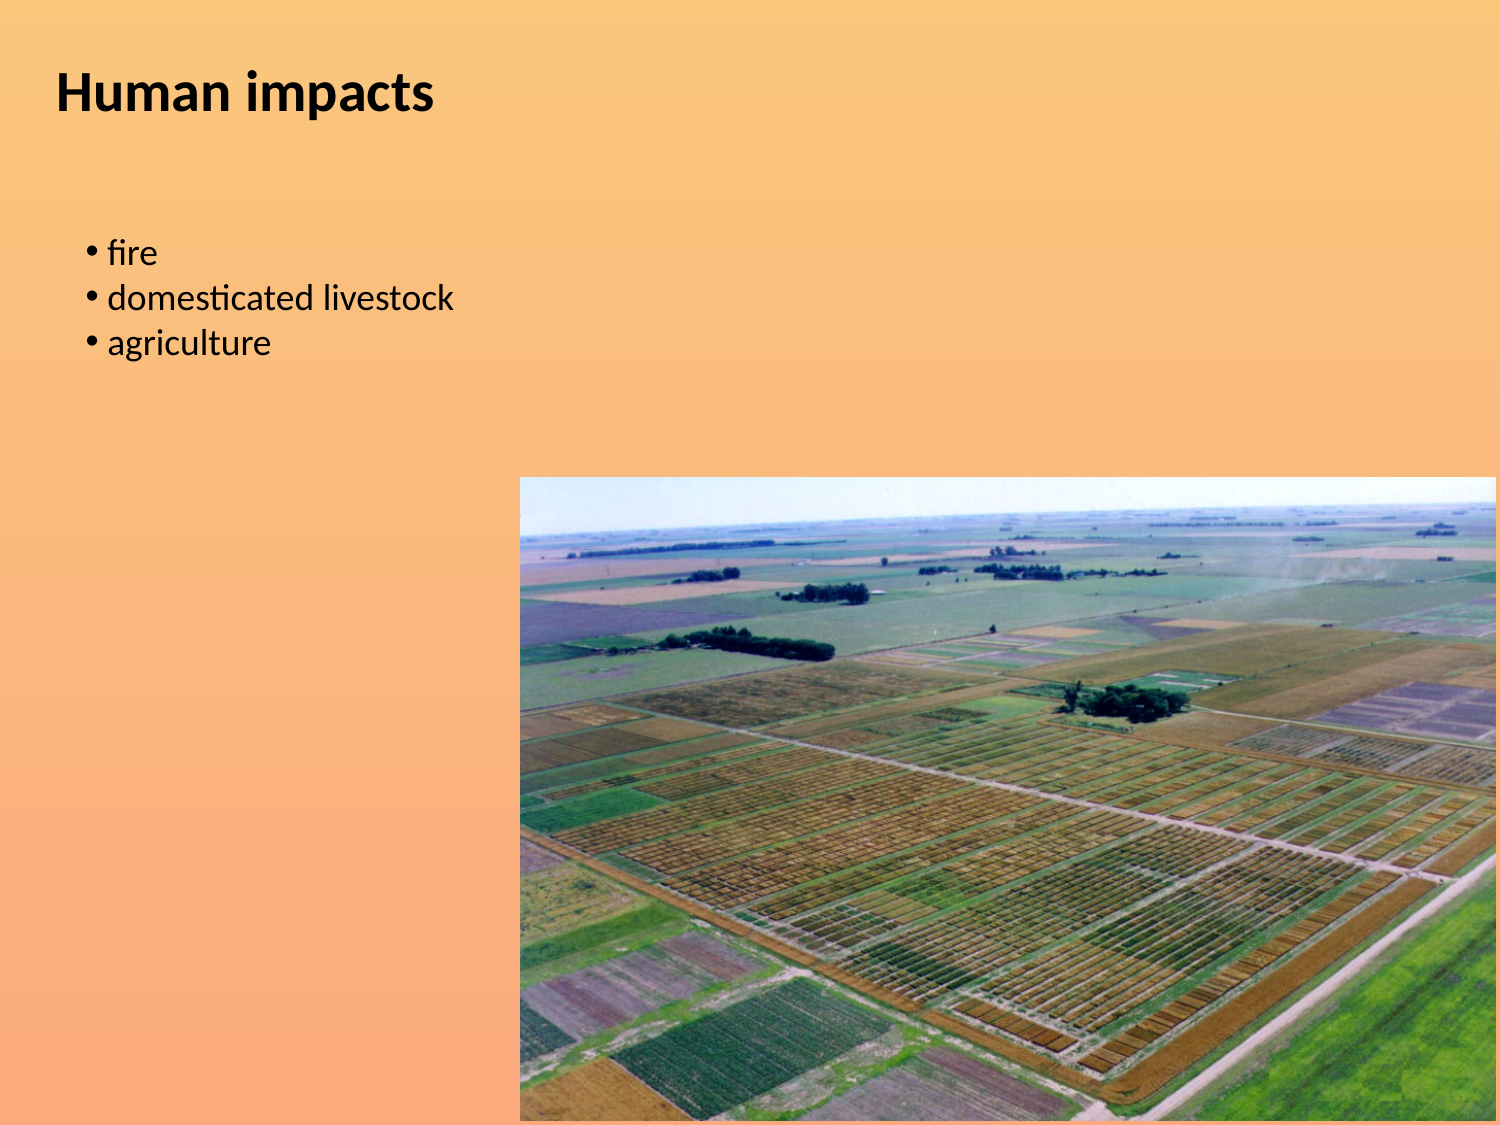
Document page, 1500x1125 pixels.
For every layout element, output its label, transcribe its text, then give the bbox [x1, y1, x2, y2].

picture [520, 477, 1496, 1121]
text_box Human impacts [41, 45, 450, 131]
text_box fire domesticated livestock agriculture [70, 220, 470, 371]
